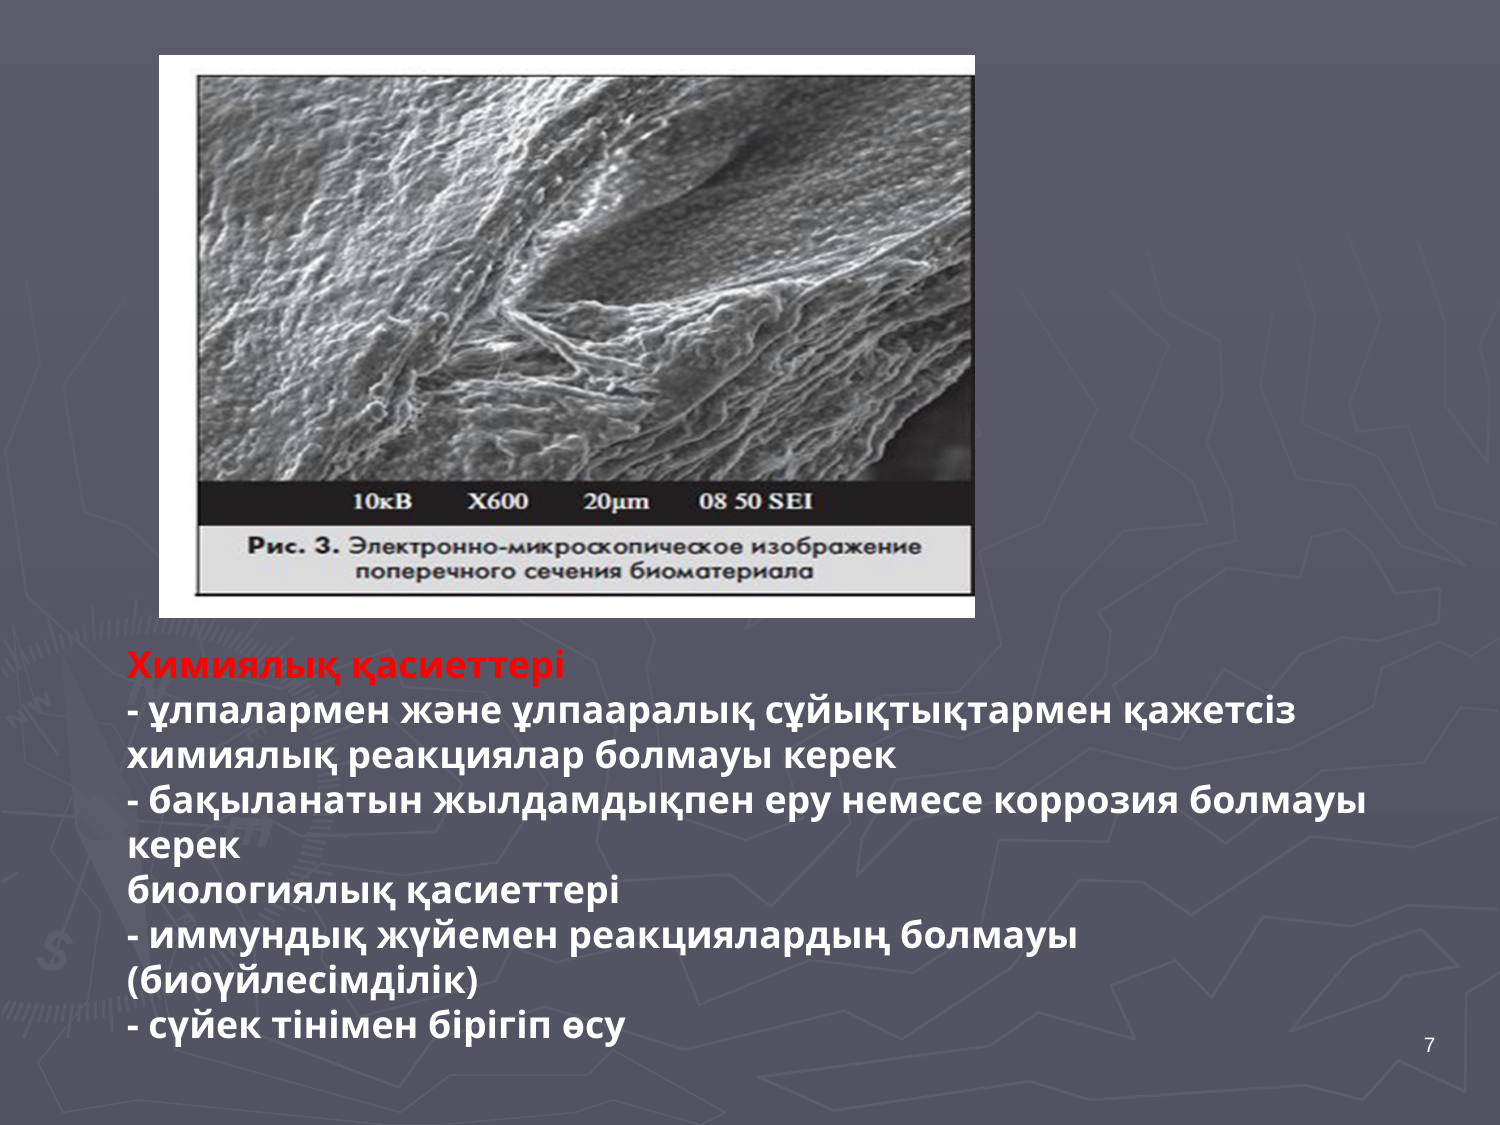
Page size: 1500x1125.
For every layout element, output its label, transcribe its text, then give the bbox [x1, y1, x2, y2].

text_box Химиялық қасиеттері - ұлпалармен және ұлпааралық сұйықтықтармен қажетсіз химиялық реакциялар болмауы керек - бақыланатын жылдамдықпен еру немесе коррозия болмауы керек биологиялық қасиеттері - иммундық жүйемен реакциялардың болмауы (биоүйлесімділік) - сүйек тінімен бірігіп өсу [112, 633, 1447, 1053]
slide_number 7 [1074, 1024, 1451, 1103]
picture [159, 55, 975, 618]
